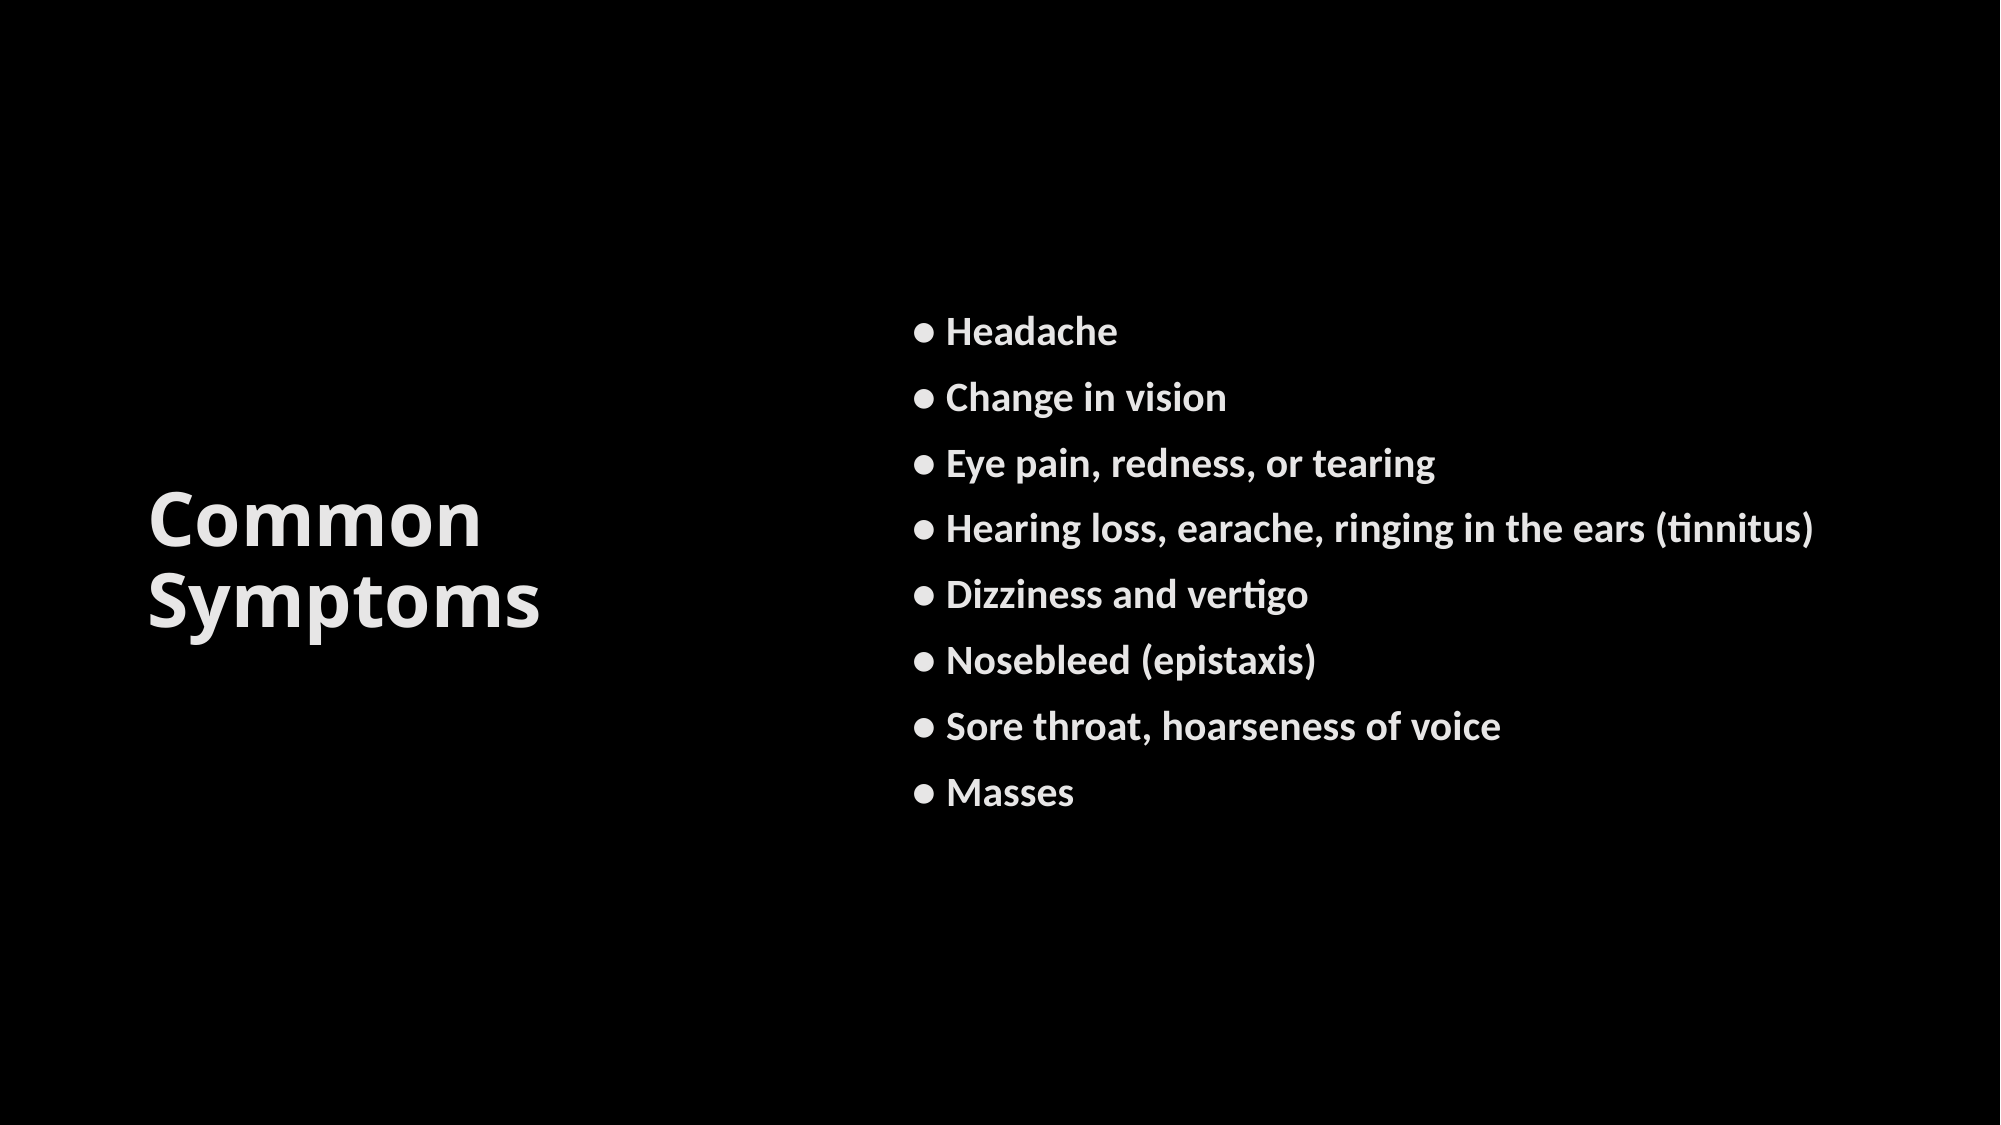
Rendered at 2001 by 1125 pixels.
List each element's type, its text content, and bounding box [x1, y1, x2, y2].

list ● Headache ● Change in vision ● Eye pain, redness, or tearing ● Hearing loss, earache, ringing in the ears (tinnitus) ● Dizziness and vertigo ● Nosebleed (epistaxis) ● Sore throat, hoarseness of voice ● Masses [896, 169, 1895, 956]
title Common Symptoms [131, 203, 765, 922]
